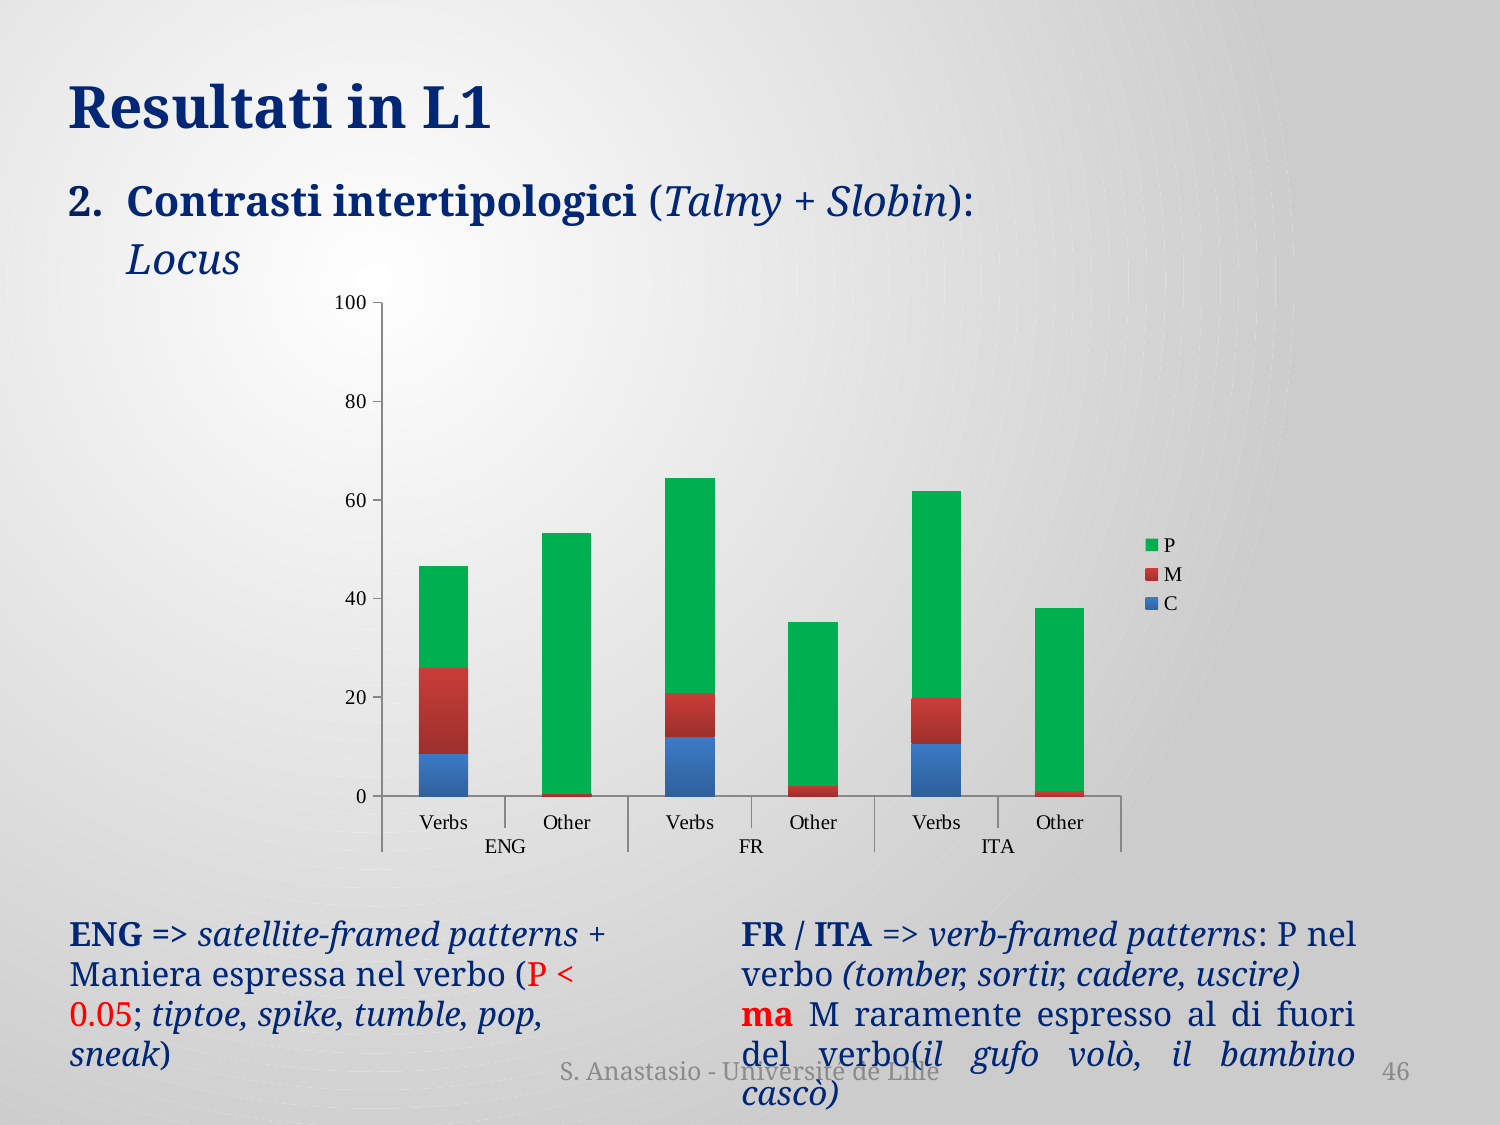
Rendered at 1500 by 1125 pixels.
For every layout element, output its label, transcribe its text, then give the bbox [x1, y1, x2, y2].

text_box FR / ITA => verb-framed patterns: P nel verbo (tomber, sortir, cadere, uscire) ma M raramente espresso al di fuori del verbo(il gufo volò, il bambino cascò) [726, 905, 1371, 1120]
slide_number 46 [1074, 1042, 1425, 1103]
chart [316, 278, 1203, 870]
footer S. Anastasio - Université de Lille [512, 1042, 988, 1103]
list Resultati in L1 Contrasti intertipologici (Talmy + Slobin): Locus [53, 62, 1447, 961]
text_box ENG => satellite-framed patterns + Maniera espressa nel verbo (P < 0.05; tiptoe, spike, tumble, pop, sneak) [54, 905, 629, 1080]
